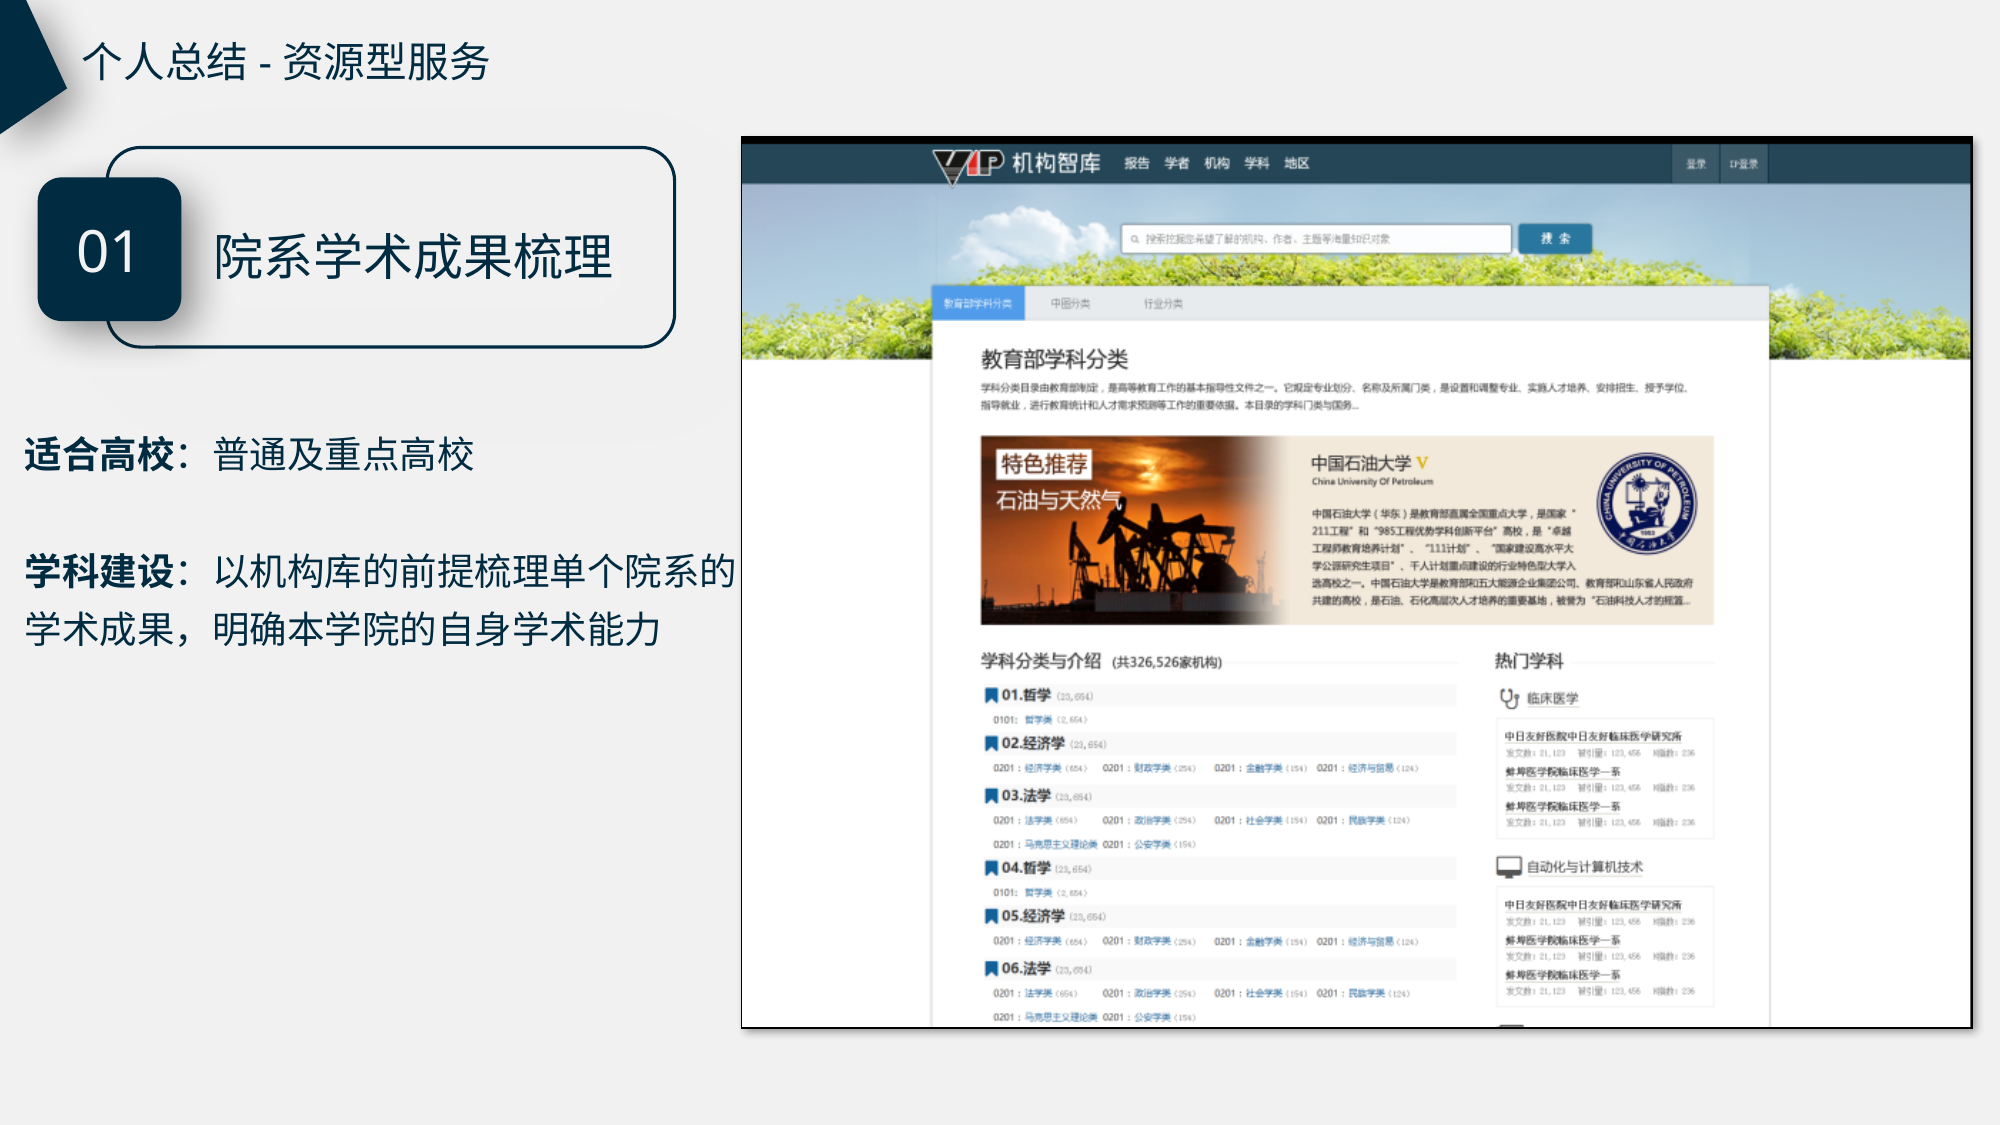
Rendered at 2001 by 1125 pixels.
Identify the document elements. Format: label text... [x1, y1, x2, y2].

text_box 个人总结-资源型服务 [77, 28, 506, 94]
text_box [37, 147, 675, 348]
picture [742, 137, 1972, 1028]
text_box 适合高校：普通及重点高校 学科建设：以机构库的前提梳理单个院系的学术成果，明确本学院的自身学术能力 [10, 410, 739, 659]
text_box [0, 0, 68, 135]
